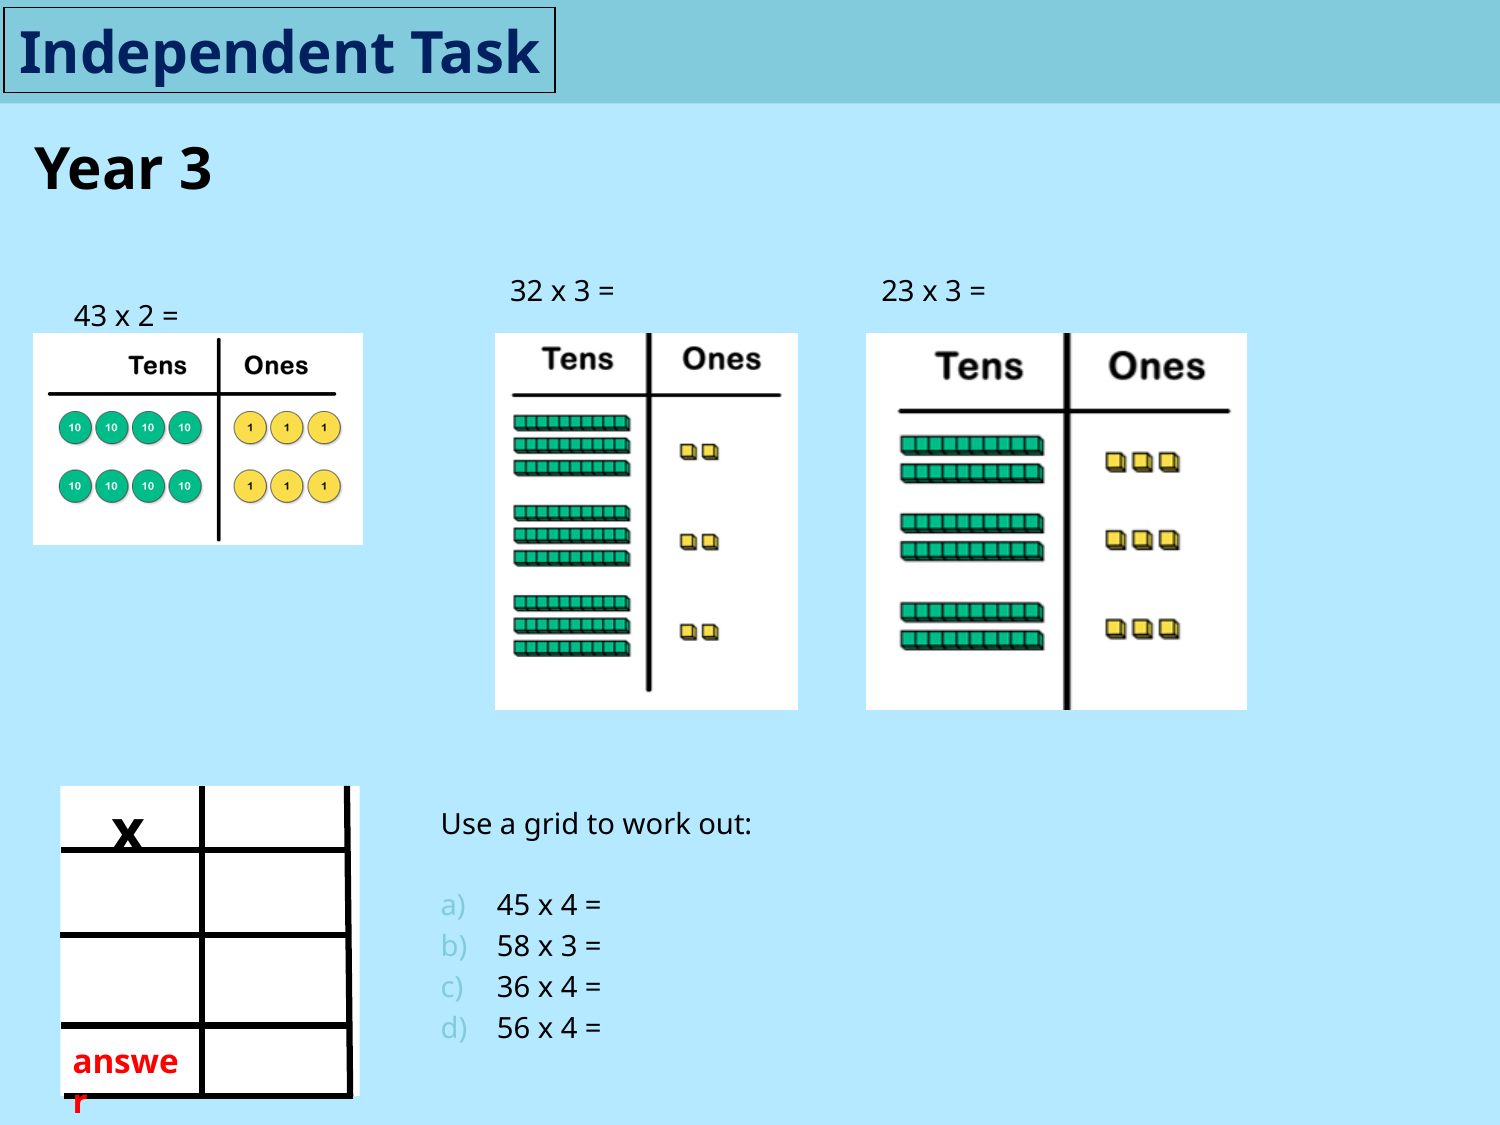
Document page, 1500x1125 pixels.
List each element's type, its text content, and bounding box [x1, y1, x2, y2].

picture [865, 333, 1247, 710]
picture [494, 333, 798, 710]
text_box Year 3 [19, 123, 293, 209]
text_box [55, 1046, 1455, 1125]
list [0, 0, 1500, 104]
text_box 32 x 3 = [495, 264, 739, 315]
text_box 43 x 2 = [58, 289, 303, 332]
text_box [57, 785, 360, 1097]
text_box Independent Task [4, 7, 556, 93]
text_box 23 x 3 = [866, 264, 1110, 315]
picture [33, 333, 364, 545]
text_box Use a grid to work out: 45 x 4 = 58 x 3 = 36 x 4 = 56 x 4 = [425, 797, 900, 1052]
